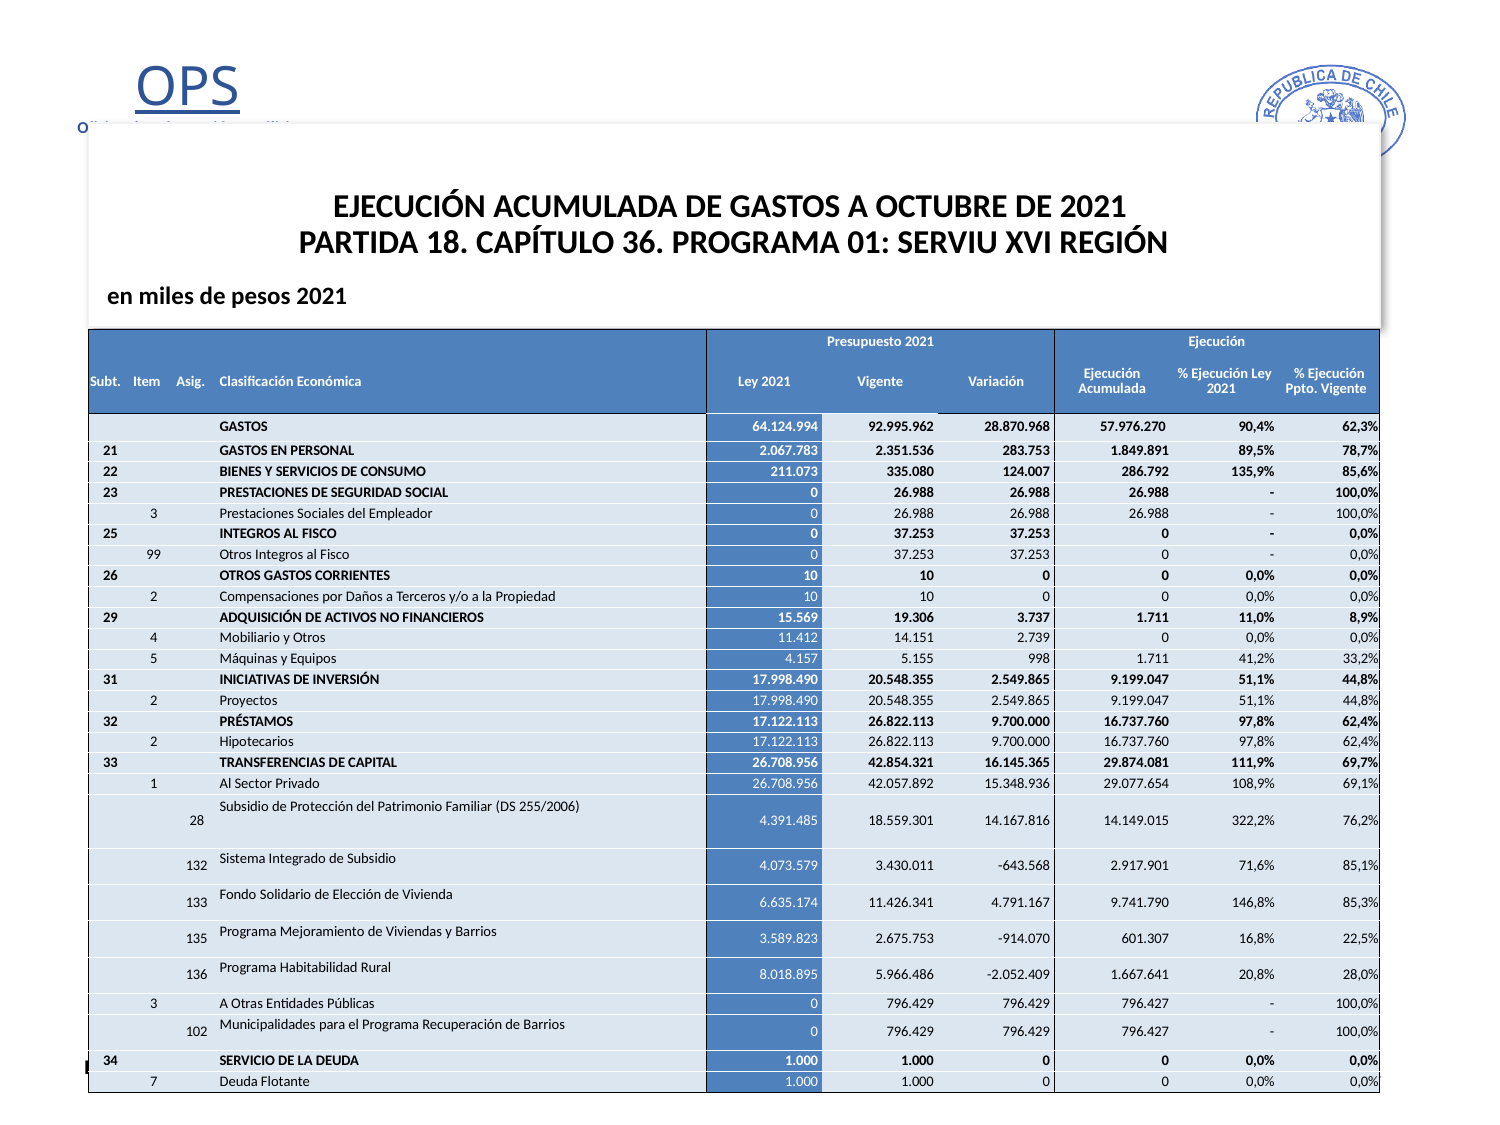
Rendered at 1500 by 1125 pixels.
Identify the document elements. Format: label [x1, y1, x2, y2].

table_cell [707, 733, 1054, 752]
table_cell [707, 712, 1054, 732]
table_cell [1055, 691, 1379, 711]
table_cell [1055, 933, 1379, 963]
table_cell [707, 462, 1054, 482]
table_cell [89, 795, 706, 840]
table_cell [89, 933, 706, 963]
table_cell [1055, 442, 1379, 461]
table_cell [89, 442, 706, 461]
table_cell [1055, 1016, 1379, 1036]
table_cell [89, 691, 706, 711]
table_cell [1055, 525, 1379, 545]
table_cell [707, 546, 1054, 565]
table_cell [707, 933, 1054, 963]
table_cell [707, 753, 1054, 773]
table_cell [1055, 670, 1379, 690]
table_cell [89, 774, 706, 794]
table_cell [707, 525, 1054, 545]
table_cell [89, 587, 706, 607]
table_cell [1055, 629, 1379, 649]
table_cell [1055, 546, 1379, 565]
table_cell [707, 1016, 1054, 1036]
table_cell [89, 546, 706, 565]
table_cell [707, 414, 1054, 441]
table_cell [707, 504, 1054, 524]
table_cell [707, 587, 1054, 607]
table_cell [89, 1016, 706, 1036]
table_cell [707, 964, 1054, 984]
table_cell [1055, 1037, 1379, 1056]
table_cell [89, 504, 706, 524]
table_cell [707, 608, 1054, 628]
table_cell [1055, 566, 1379, 586]
table_cell [707, 442, 1054, 461]
table_cell [1055, 774, 1379, 794]
table_cell [707, 650, 1054, 669]
table_cell [89, 712, 706, 732]
table_cell [1055, 841, 1379, 871]
table_cell [707, 985, 1054, 1015]
table_cell [707, 795, 1054, 840]
table_cell [89, 650, 706, 669]
table_cell [1055, 872, 1379, 901]
table_cell [89, 350, 706, 413]
table_cell [89, 608, 706, 628]
text_box [92, 271, 1377, 329]
table_cell [1055, 795, 1379, 840]
table_cell [707, 691, 1054, 711]
picture [1240, 58, 1420, 175]
table_cell [1055, 587, 1379, 607]
table_cell [89, 902, 706, 932]
table_cell [1055, 504, 1379, 524]
table_cell [707, 841, 1054, 871]
title [88, 123, 1380, 328]
table_cell [1055, 414, 1379, 441]
table_cell [707, 566, 1054, 586]
table_cell [89, 629, 706, 649]
table_cell [707, 1037, 1054, 1056]
table_cell [707, 670, 1054, 690]
table_cell [89, 872, 706, 901]
table_cell [89, 1037, 706, 1056]
table_cell [89, 670, 706, 690]
table_cell [1055, 462, 1379, 482]
table_cell [89, 525, 706, 545]
table_cell [89, 964, 706, 984]
table_cell [1055, 483, 1379, 503]
table_cell [89, 483, 706, 503]
table_cell [1055, 712, 1379, 732]
table_cell [707, 629, 1054, 649]
table_cell [1055, 902, 1379, 932]
table_cell [89, 462, 706, 482]
table_cell [707, 350, 1054, 413]
table_cell [707, 902, 1054, 932]
table_cell [89, 841, 706, 871]
table_cell [1055, 985, 1379, 1015]
table_cell [89, 985, 706, 1015]
table_cell [89, 753, 706, 773]
table_cell [89, 414, 706, 441]
table_cell [89, 566, 706, 586]
table_cell [1055, 650, 1379, 669]
table_cell [1055, 733, 1379, 752]
table_cell [1055, 350, 1379, 413]
table_cell [707, 774, 1054, 794]
table_cell [1055, 964, 1379, 984]
table_cell [707, 483, 1054, 503]
table_cell [707, 872, 1054, 901]
table_header [89, 330, 706, 350]
table_header [1055, 330, 1379, 350]
table_cell [1055, 608, 1379, 628]
table_header [707, 330, 1054, 350]
slide_number [1059, 1042, 1397, 1103]
table_cell [1055, 753, 1379, 773]
table_cell [89, 733, 706, 752]
